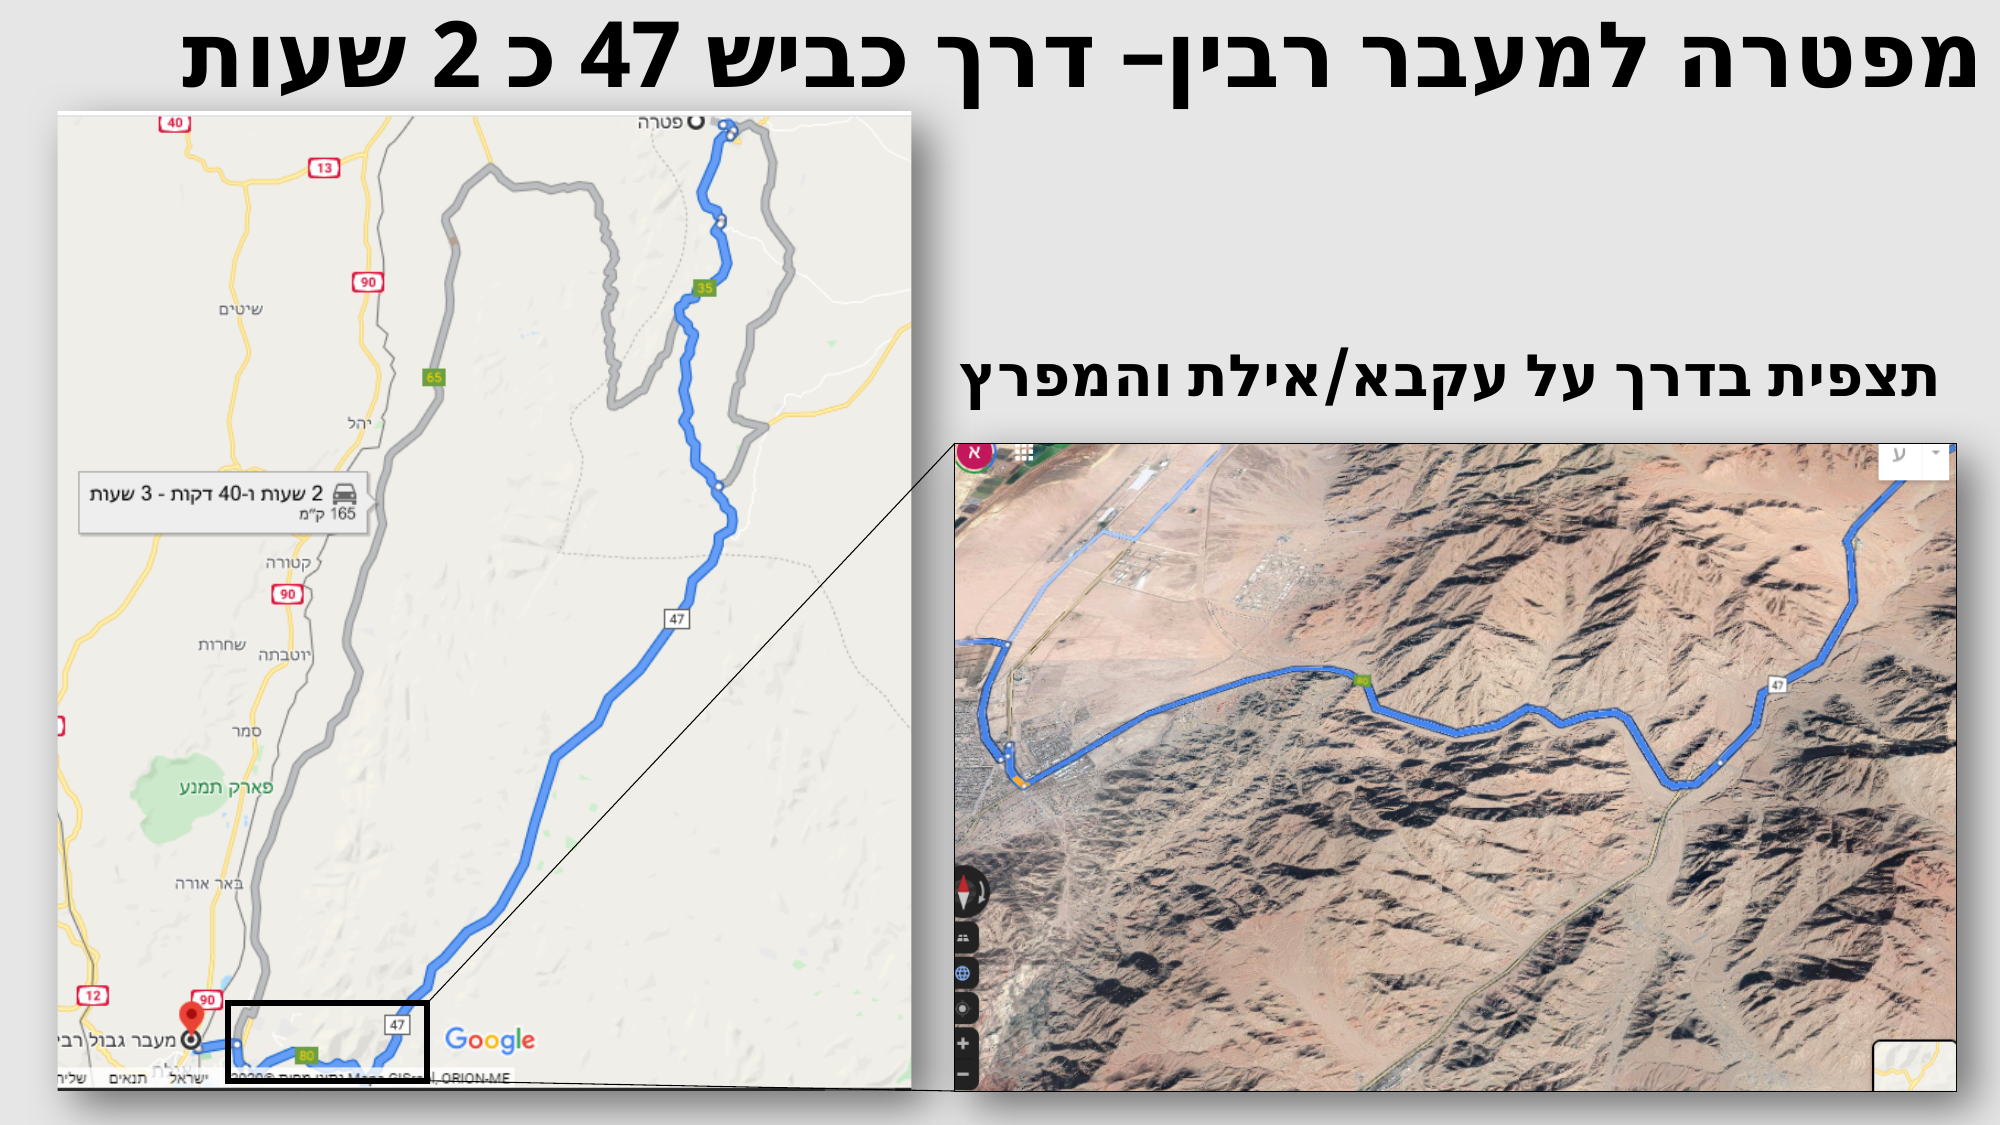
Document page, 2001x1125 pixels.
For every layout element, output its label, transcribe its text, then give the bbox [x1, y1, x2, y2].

picture [57, 111, 912, 1092]
title מפטרה למעבר רבין– דרך כביש 47 כ 2 שעות [0, 0, 2000, 167]
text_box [427, 1080, 955, 1091]
list תצפית בדרך על עקבא/אילת והמפרץ [962, 338, 1957, 429]
picture [954, 443, 1957, 1092]
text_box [427, 443, 955, 1003]
